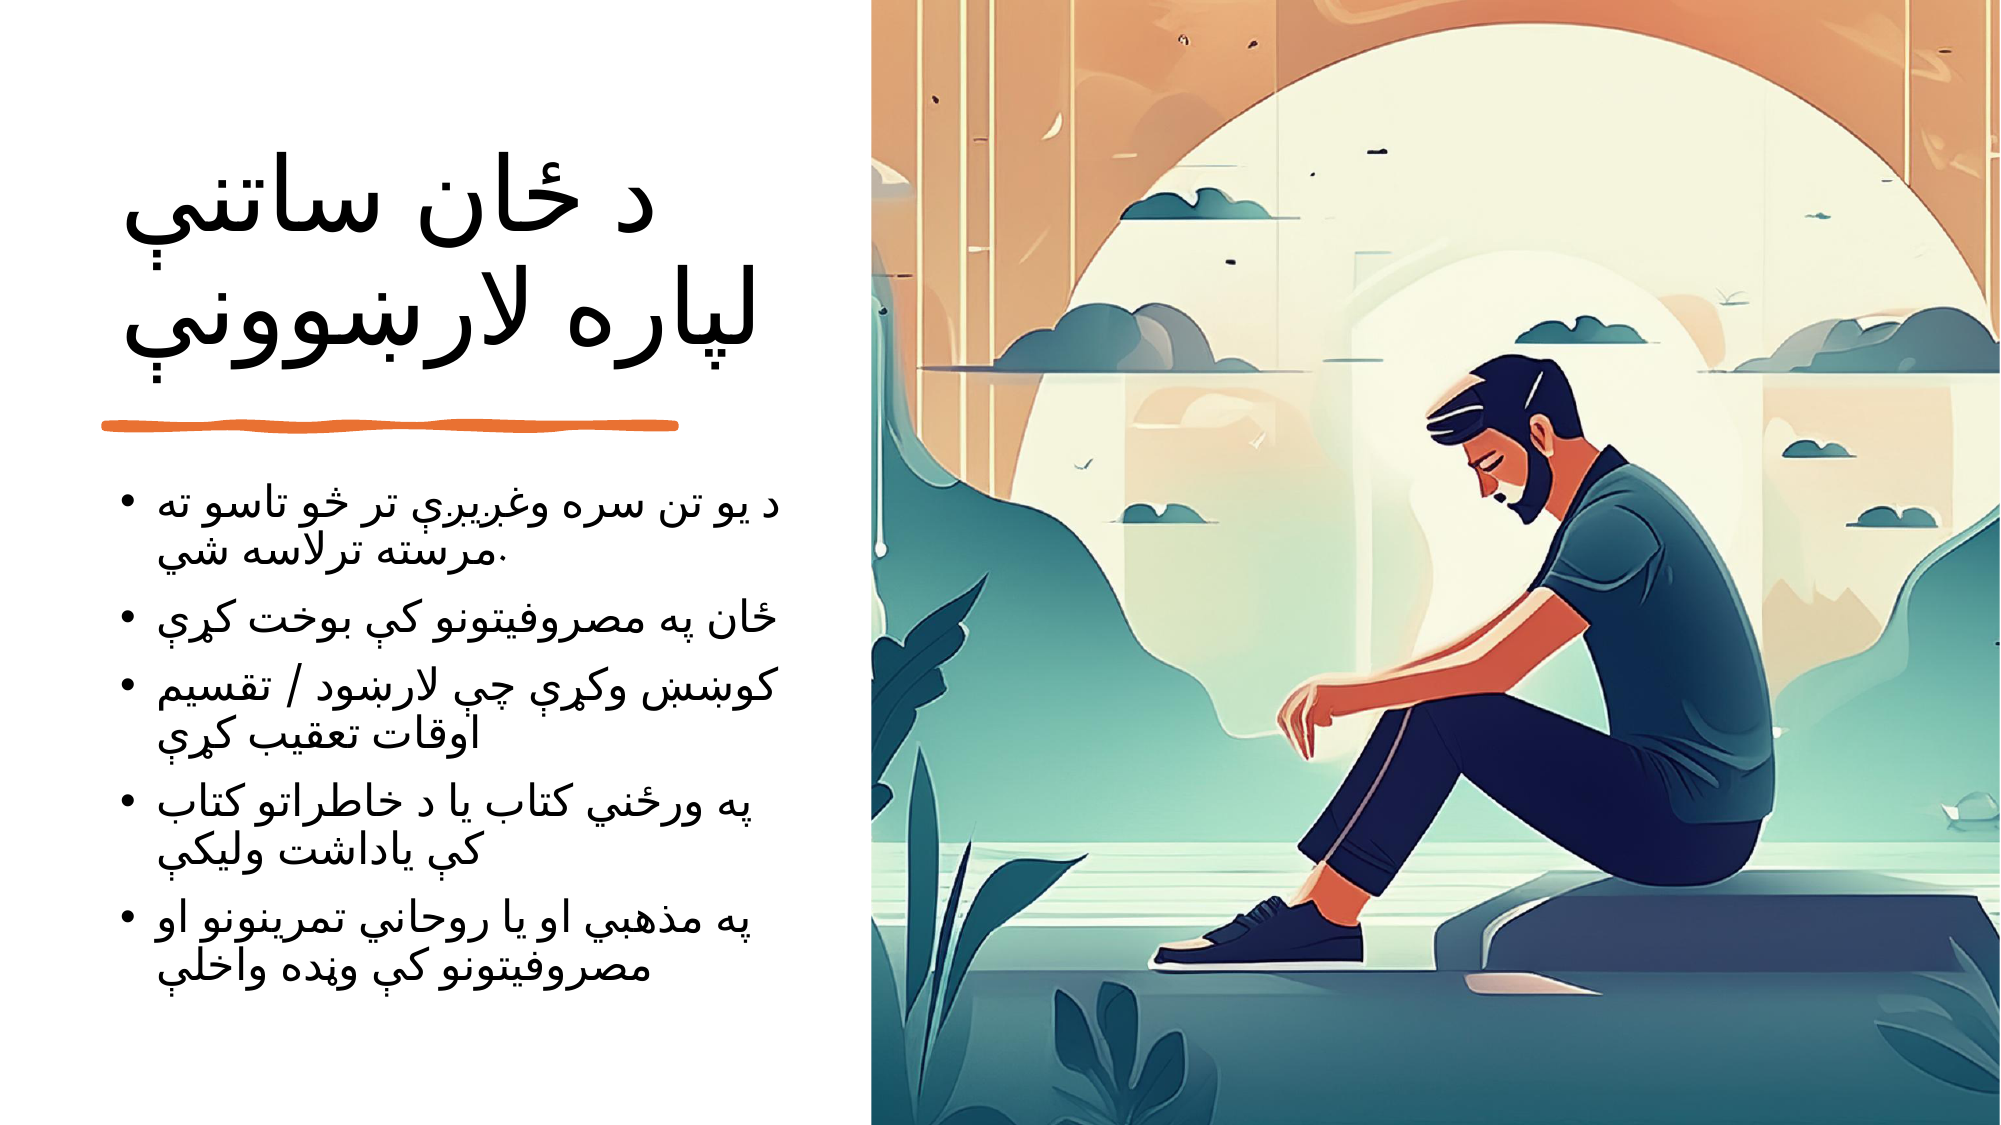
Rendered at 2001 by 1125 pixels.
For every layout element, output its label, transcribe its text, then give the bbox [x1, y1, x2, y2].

title د ځان ساتنې لپاره لارښوونې [105, 53, 822, 375]
text_box [103, 420, 677, 432]
list د یو تن سره وغږیږې تر څو تاسو ته مرسته ترلاسه شي. ځان په مصروفیتونو کې بوخت کړې کوښښ وکړې چې لارښود / تقسیم اوقات تعقیب کړې په ورځني کتاب یا د خاطراتو کتاب کې یاداشت ولیکې په مذهبي او یا روحاني تمرینونو او مصروفیتونو کې وڼده واخلې [105, 471, 802, 1016]
text_box [0, 0, 870, 1125]
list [870, 0, 2000, 1125]
